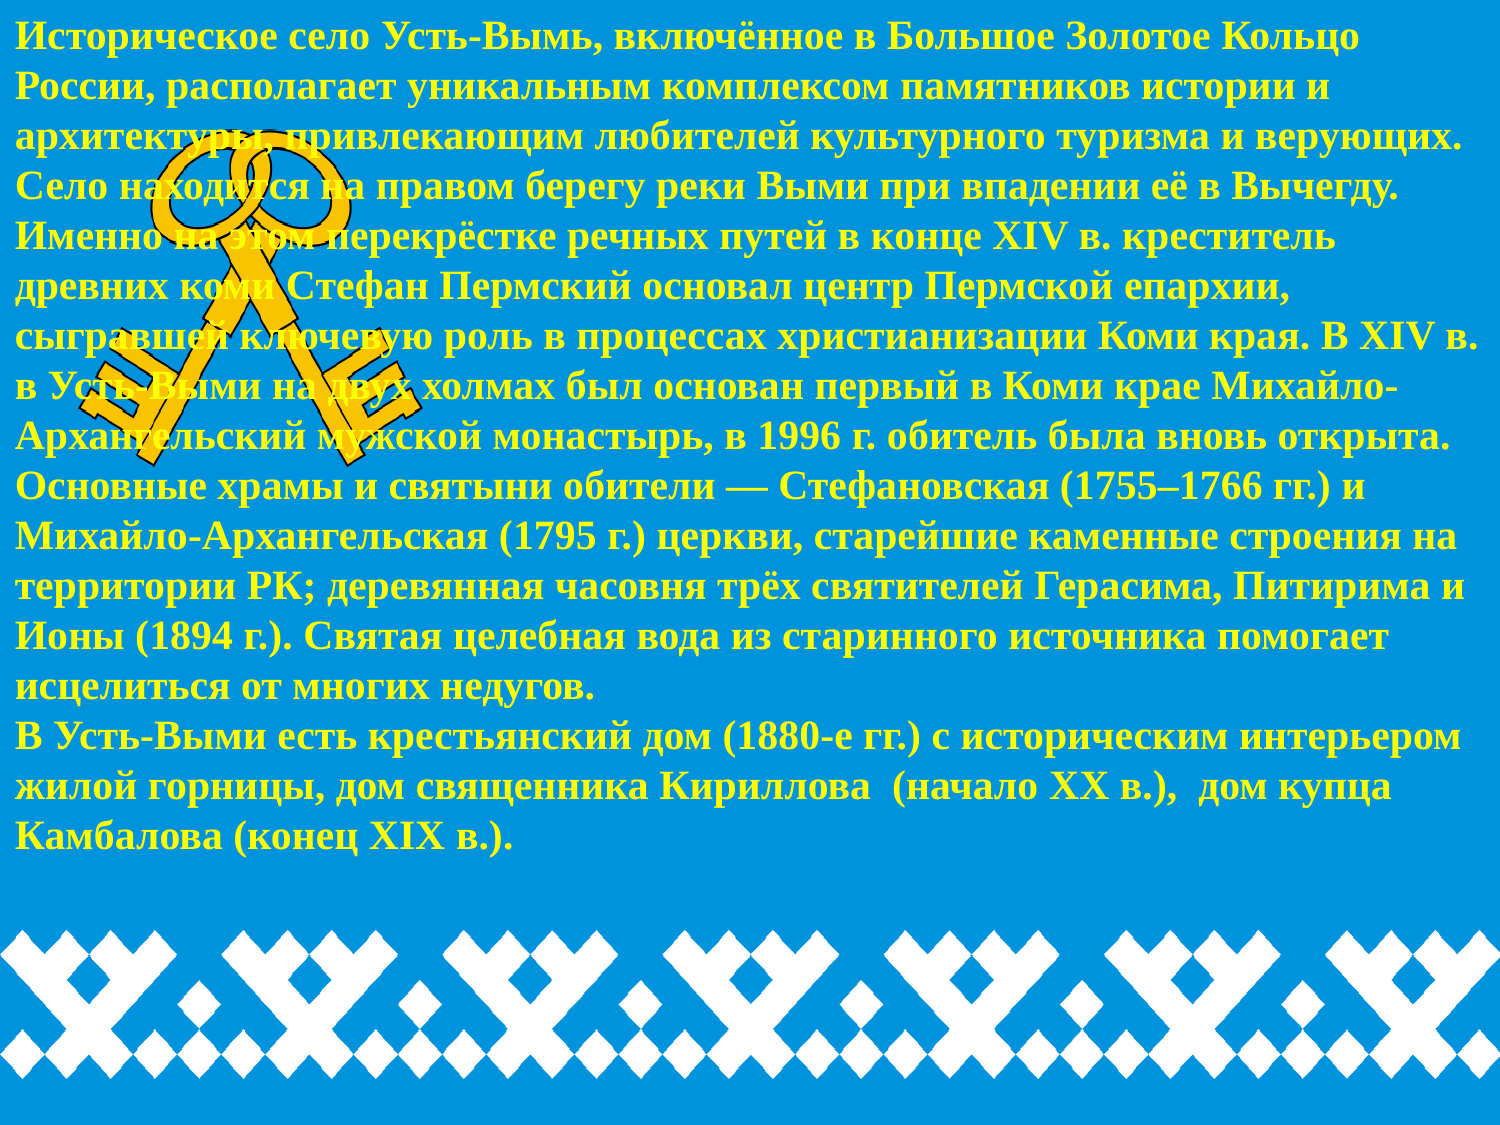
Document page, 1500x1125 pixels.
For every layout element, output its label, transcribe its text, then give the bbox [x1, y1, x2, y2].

picture [444, 1031, 485, 1077]
text_box Историческое село Усть-Вымь, включённое в Большое Золотое Кольцо России, располагает уникальным комплексом памятников истории и архитектуры, привлекающим любителей культурного туризма и верующих. Село находится на правом берегу реки Выми при впадении её в Вычегду. Именно на этом перекрёстке речных путей в конце XIV в. креститель древних коми Стефан Пермский основал центр Пермской епархии, сыгравшей ключевую роль в процессах христианизации Коми края. В XIV в. в Усть-Выми на двух холмах был основан первый в Коми крае Михайло-Архангельский мужской монастырь, в 1996 г. обитель была вновь открыта. Основные храмы и святыни обители — Стефановская (1755–1766 гг.) и Михайло-Архангельская (1795 г.) церкви, старейшие каменные строения на территории РК; деревянная часовня трёх святителей Герасима, Питирима и Ионы (1894 г.). Святая целебная вода из старинного источника помогает исцелиться от многих недугов. В Усть-Выми есть крестьянский дом (1880-е гг.) с историческим интерьером жилой горницы, дом священника Кириллова (начало XX в.), дом купца Камбалова (конец XIX в.). [0, 0, 1500, 866]
picture [1061, 1031, 1102, 1077]
picture [664, 932, 838, 1077]
picture [355, 1031, 441, 1077]
picture [576, 1031, 617, 1077]
picture [620, 1031, 661, 1077]
picture [1238, 931, 1500, 1078]
picture [1282, 981, 1324, 1027]
picture [0, 931, 176, 1078]
picture [223, 931, 397, 1077]
picture [841, 1031, 882, 1077]
picture [179, 1031, 220, 1077]
picture [1017, 1031, 1058, 1077]
picture [1105, 931, 1279, 1078]
picture [664, 1031, 705, 1077]
picture [620, 982, 661, 1027]
picture [885, 932, 1058, 1077]
picture [444, 932, 617, 1077]
picture [841, 982, 882, 1027]
picture [135, 1031, 176, 1077]
picture [179, 982, 220, 1027]
picture [223, 1030, 264, 1078]
picture [797, 1031, 838, 1077]
picture [885, 1031, 926, 1077]
picture [1061, 982, 1102, 1027]
picture [399, 982, 441, 1027]
